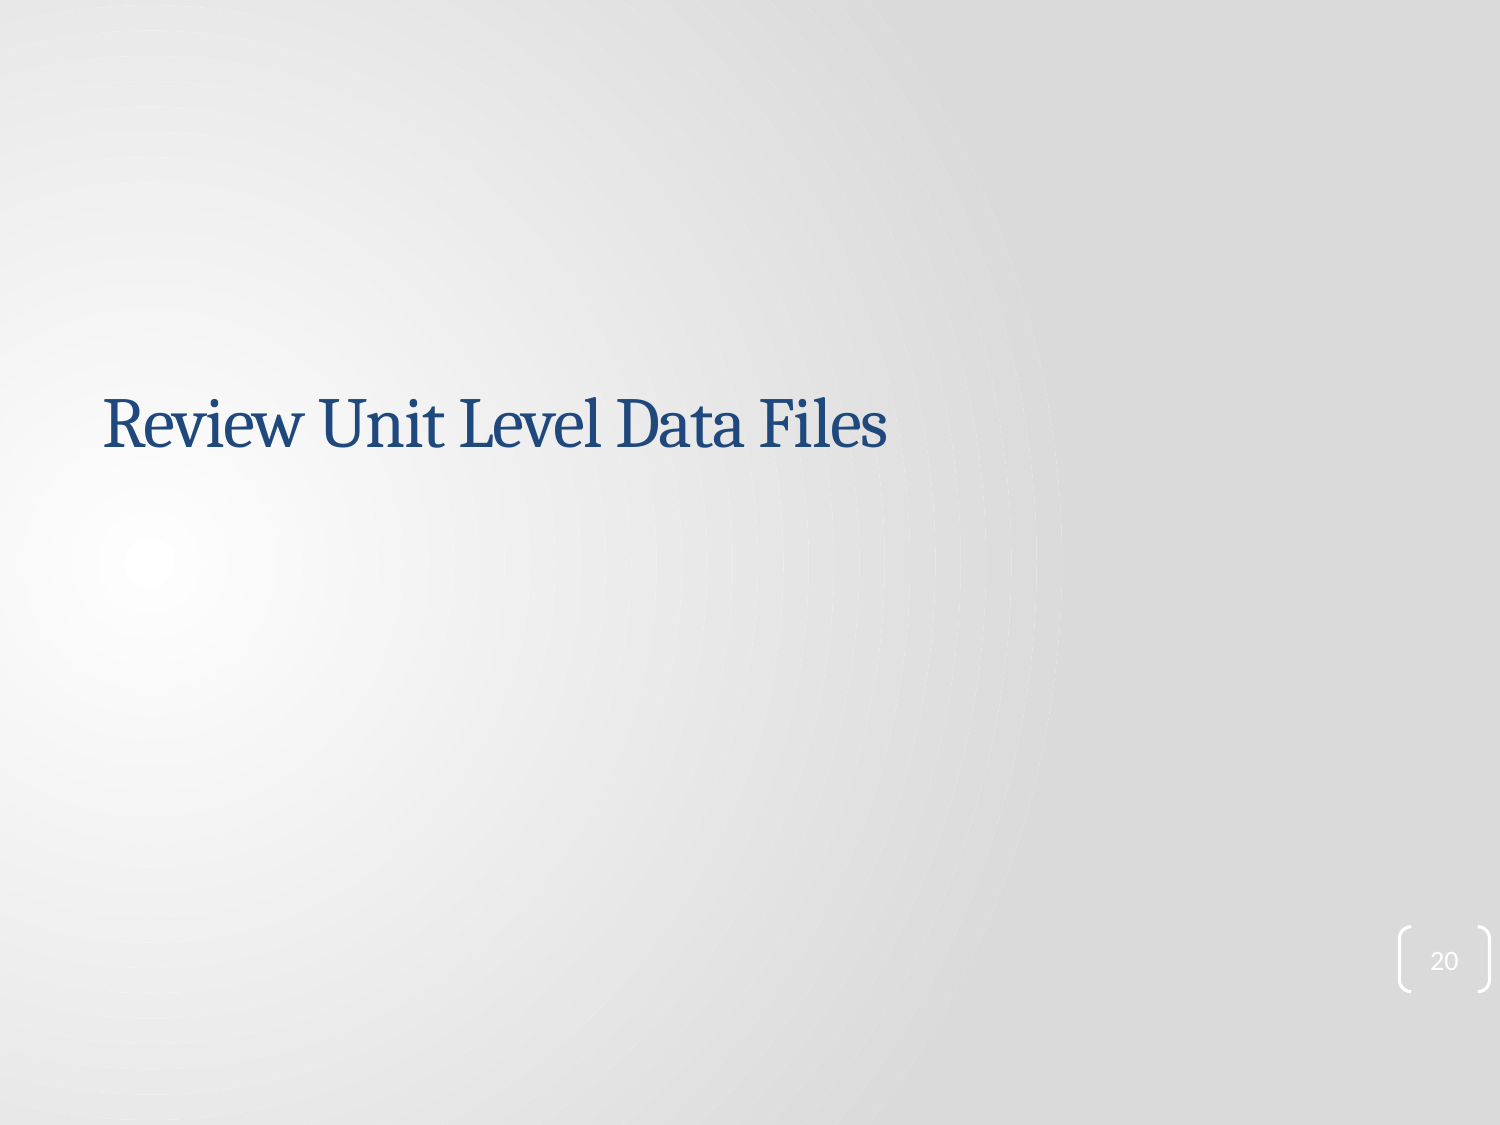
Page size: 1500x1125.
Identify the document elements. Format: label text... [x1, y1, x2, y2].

title Review Unit Level Data Files [87, 324, 1338, 513]
slide_number 20 [1397, 925, 1492, 994]
